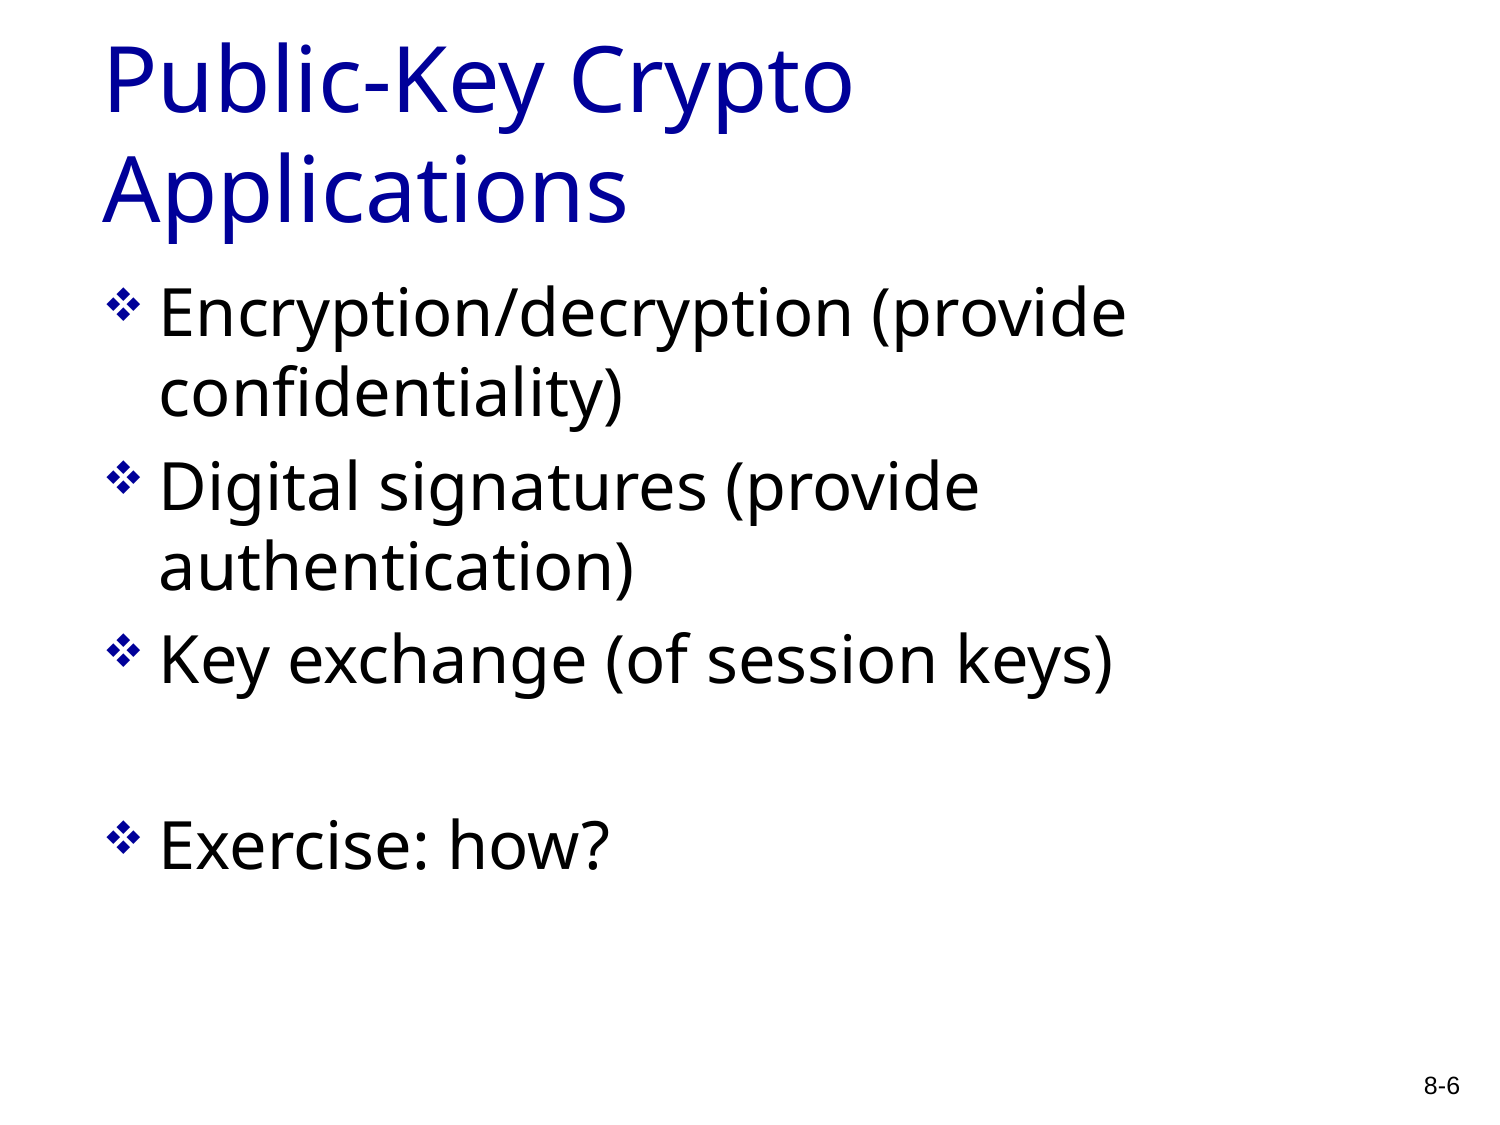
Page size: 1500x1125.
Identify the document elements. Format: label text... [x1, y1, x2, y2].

title Public-Key Crypto Applications [87, 37, 1363, 226]
list Encryption/decryption (provide confidentiality) Digital signatures (provide authentication) Key exchange (of session keys) Exercise: how? [87, 262, 1457, 1026]
